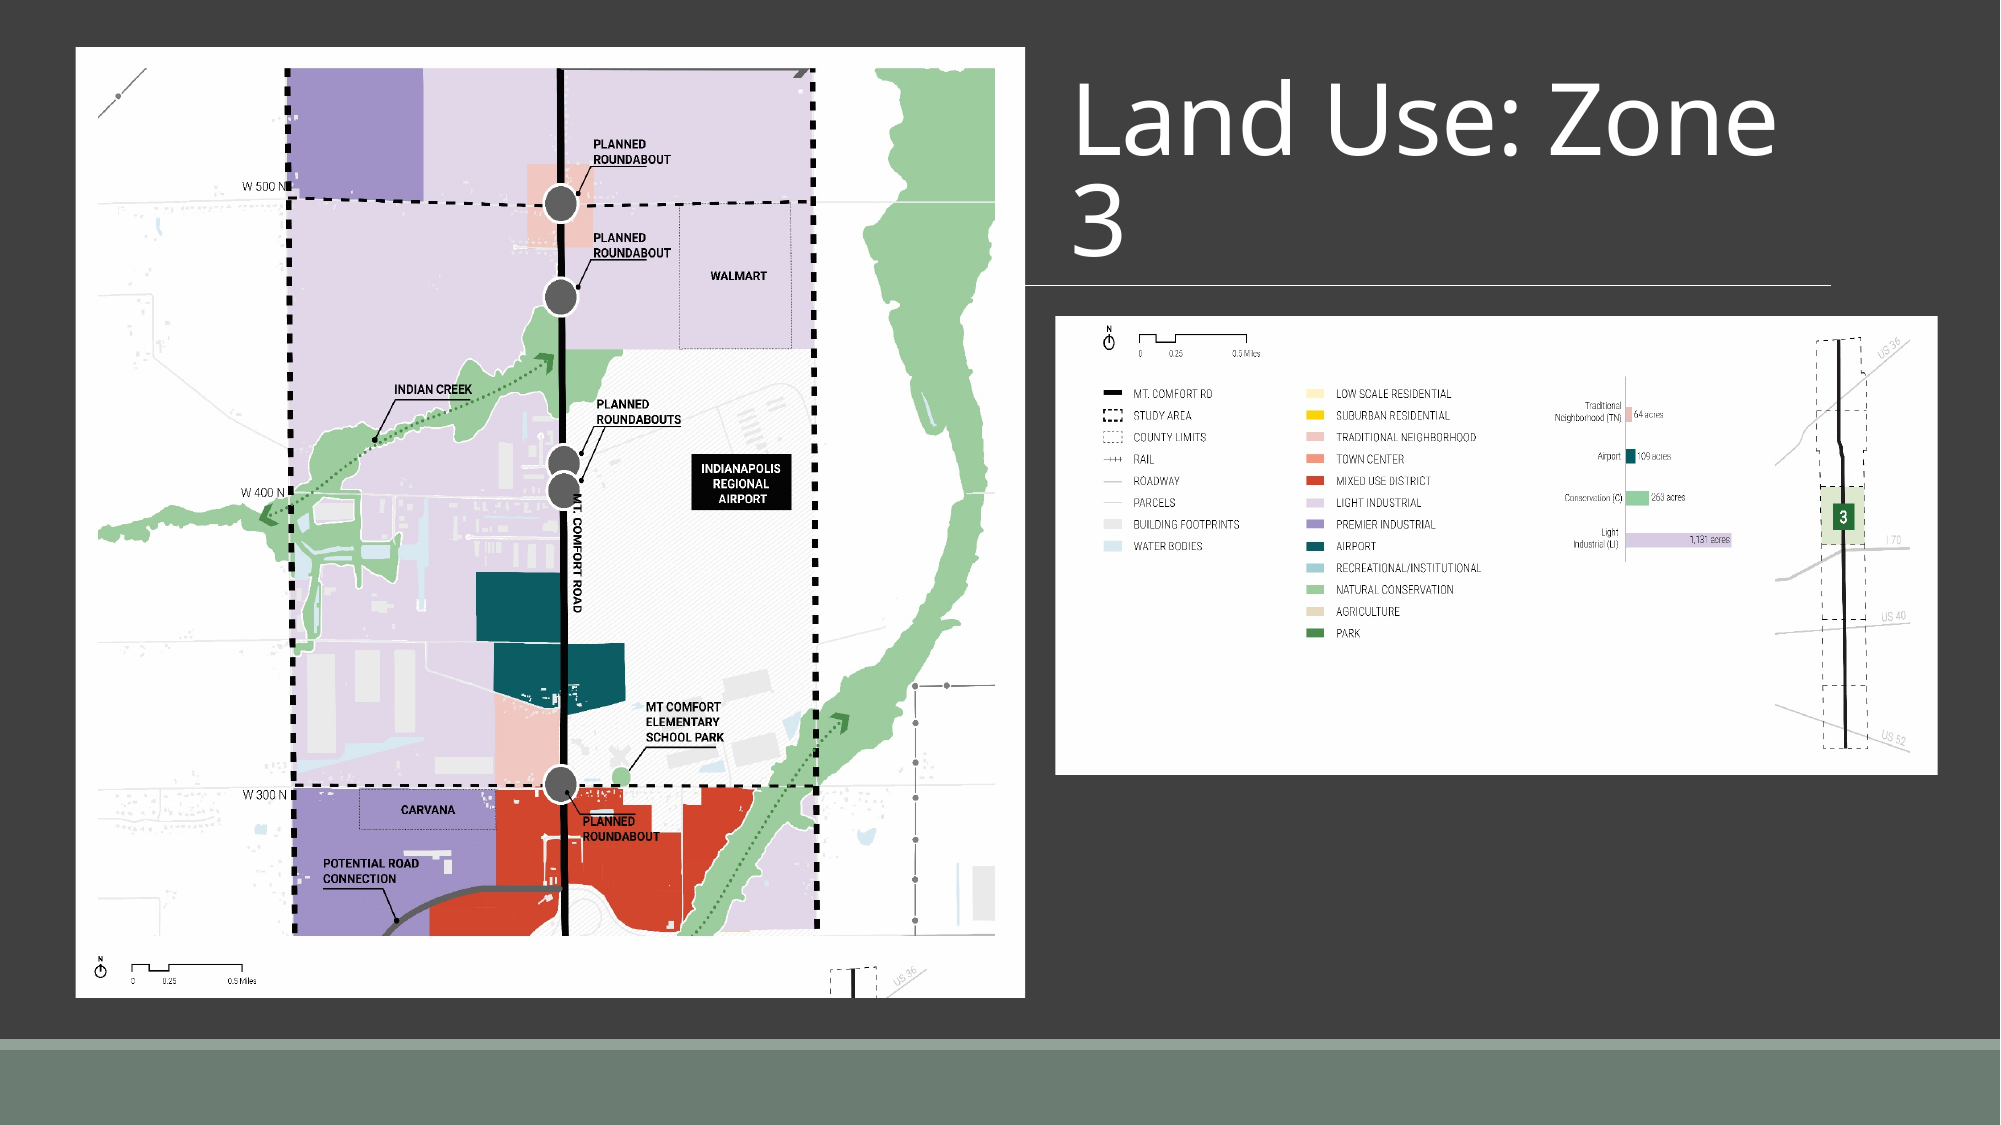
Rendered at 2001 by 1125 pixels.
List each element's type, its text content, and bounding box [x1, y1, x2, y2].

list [75, 46, 1026, 999]
picture [1054, 315, 1939, 776]
title Land Use: Zone 3 [1055, 47, 1830, 285]
